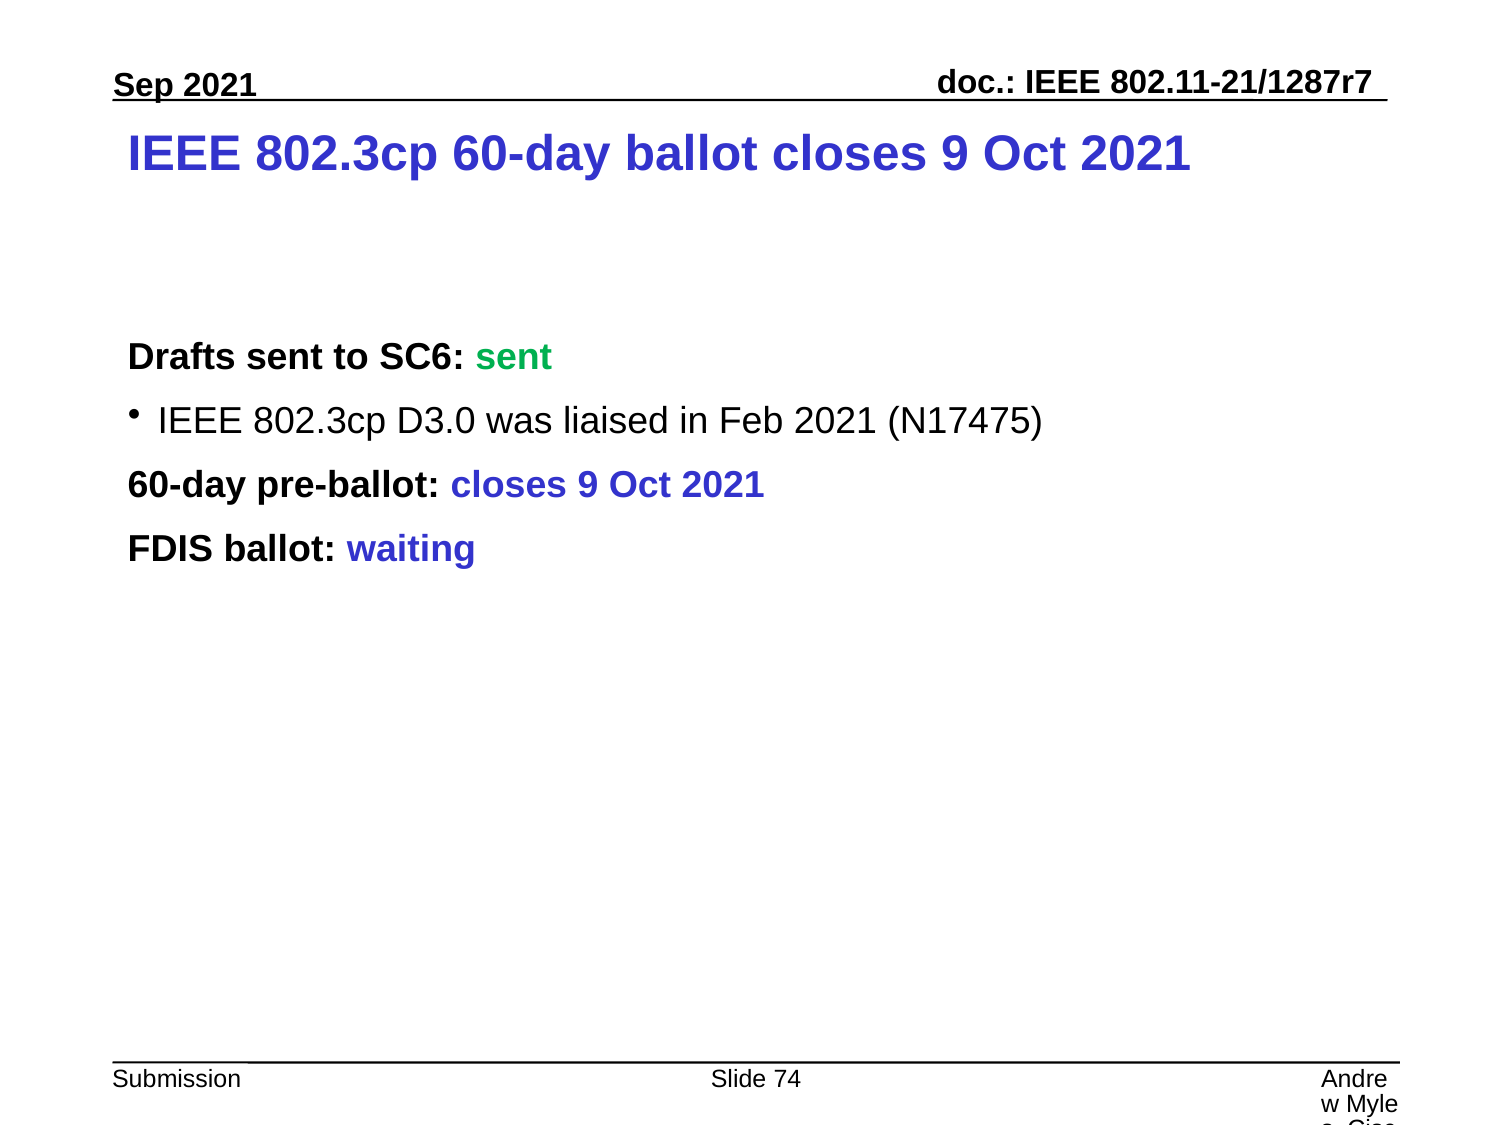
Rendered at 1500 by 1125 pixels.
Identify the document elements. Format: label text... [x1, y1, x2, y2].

list Drafts sent to SC6: sent IEEE 802.3cp D3.0 was liaised in Feb 2021 (N17475) 60-day pre-ballot: closes 9 Oct 2021 FDIS ballot: waiting [112, 324, 1388, 1000]
title IEEE 802.3cp 60-day ballot closes 9 Oct 2021 [112, 112, 1388, 288]
slide_number Slide 74 [709, 1061, 803, 1093]
footer Andrew Myles, Cisco [1320, 1061, 1402, 1093]
